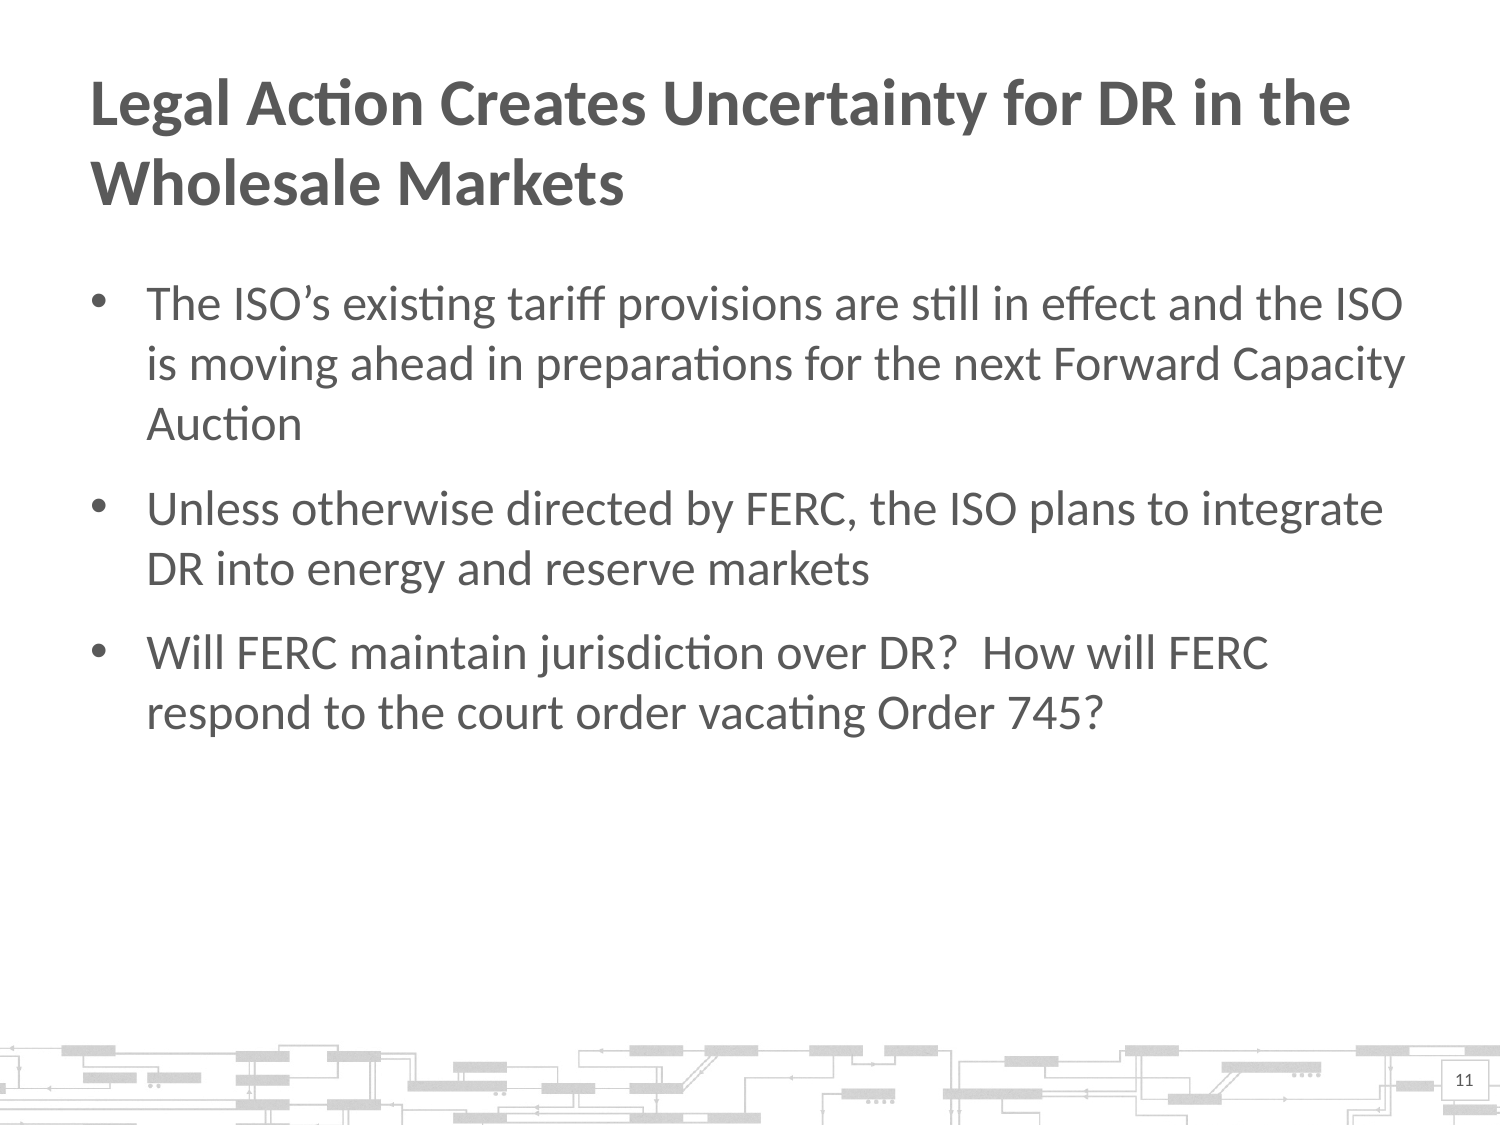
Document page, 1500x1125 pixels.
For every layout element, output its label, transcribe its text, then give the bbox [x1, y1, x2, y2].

picture [0, 1041, 1500, 1125]
title Legal Action Creates Uncertainty for DR in the Wholesale Markets [75, 45, 1425, 233]
slide_number 11 [1438, 1057, 1491, 1102]
list The ISO’s existing tariff provisions are still in effect and the ISO is moving ahead in preparations for the next Forward Capacity Auction Unless otherwise directed by FERC, the ISO plans to integrate DR into energy and reserve markets Will FERC maintain jurisdiction over DR? How will FERC respond to the court order vacating Order 745? [75, 262, 1437, 1042]
